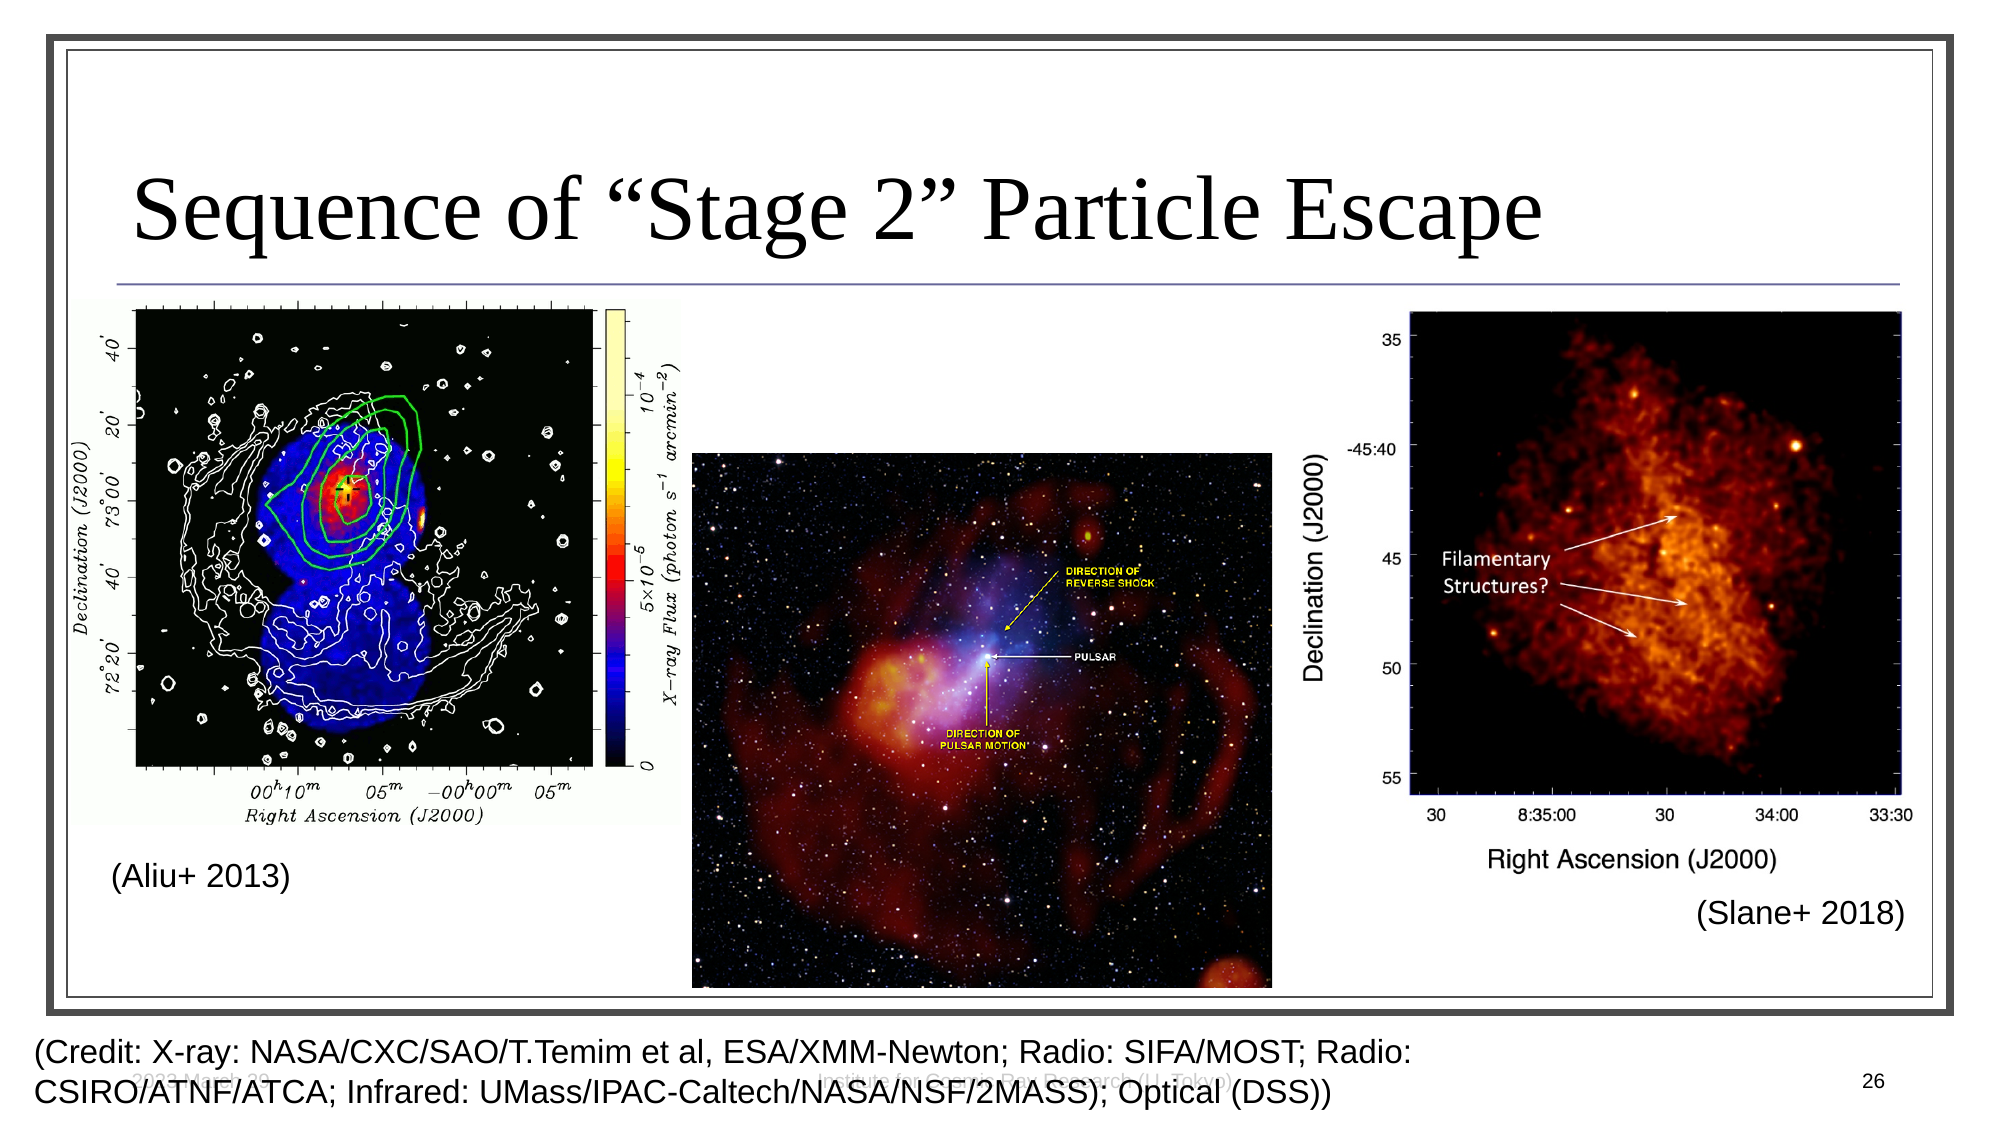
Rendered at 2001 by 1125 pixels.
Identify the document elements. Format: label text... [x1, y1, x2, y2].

title Sequence of “Stage 2” Particle Escape [116, 77, 1900, 266]
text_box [1295, 302, 1923, 940]
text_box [19, 453, 1447, 1120]
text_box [71, 299, 681, 902]
slide_number 26 [1483, 1025, 1900, 1100]
